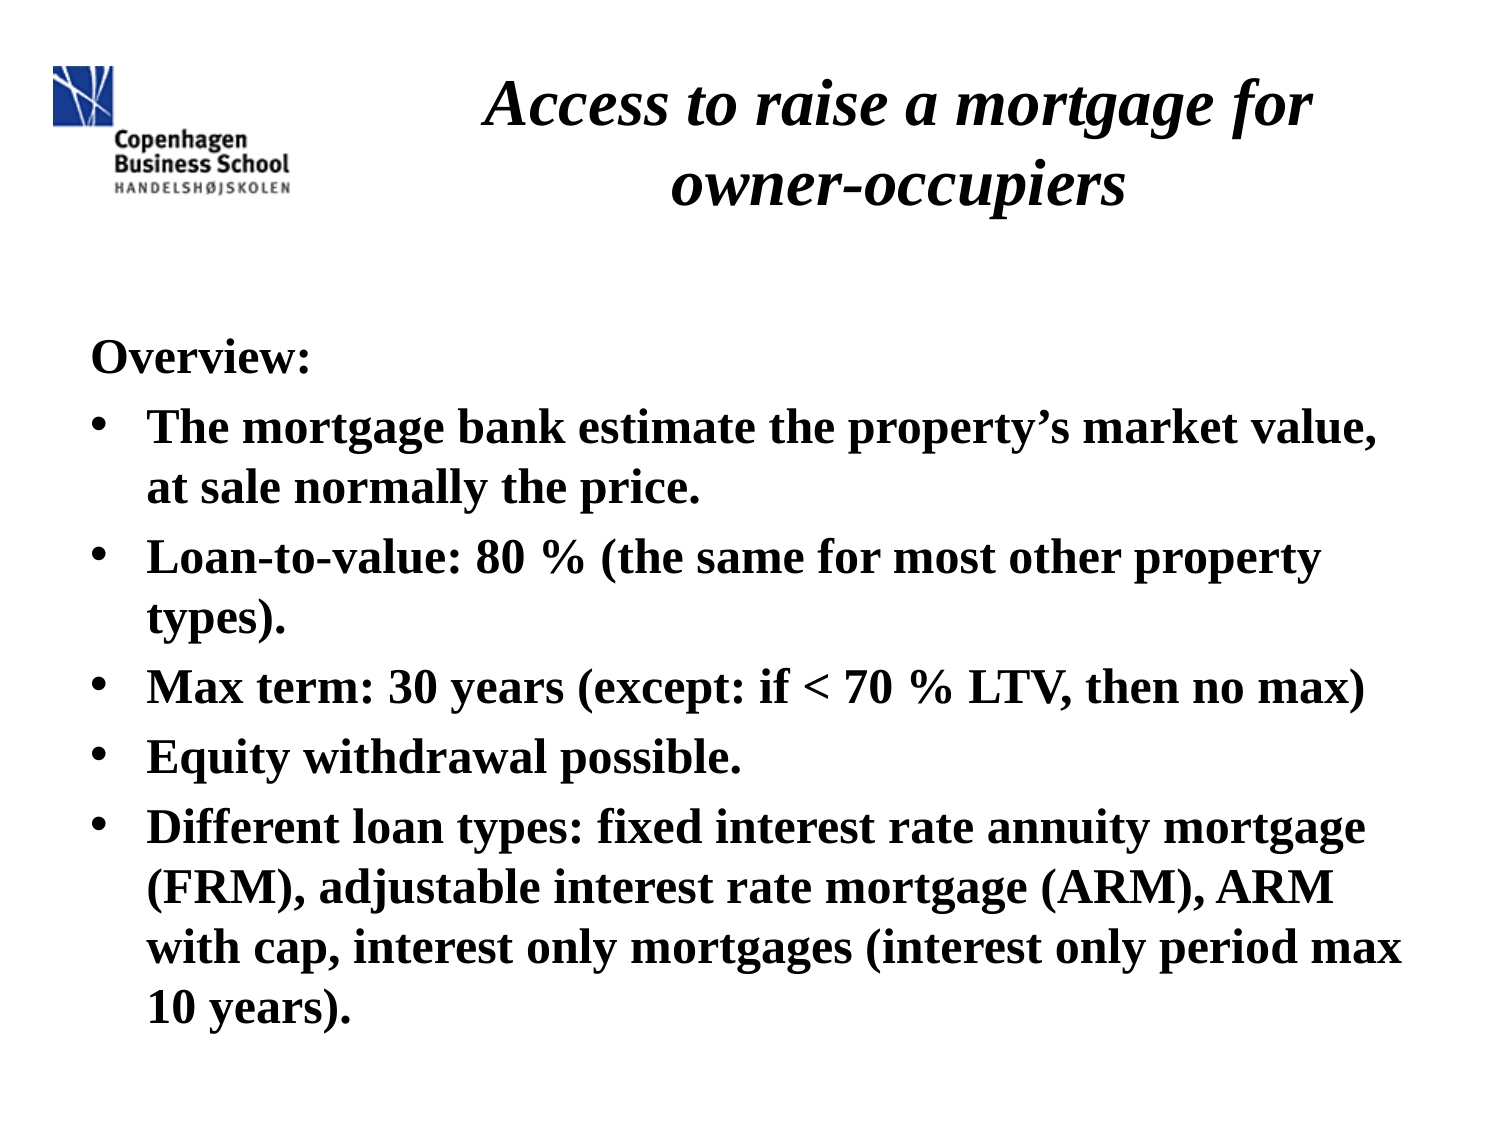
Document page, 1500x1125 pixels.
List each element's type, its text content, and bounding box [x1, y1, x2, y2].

title Access to raise a mortgage for owner-occupiers [375, 45, 1425, 233]
picture [52, 66, 293, 198]
list Overview: The mortgage bank estimate the property’s market value, at sale normally the price. Loan-to-value: 80 % (the same for most other property types). Max term: 30 years (except: if < 70 % LTV, then no max) Equity withdrawal possible. Different loan types: fixed interest rate annuity mortgage (FRM), adjustable interest rate mortgage (ARM), ARM with cap, interest only mortgages (interest only period max 10 years). [75, 262, 1425, 1094]
